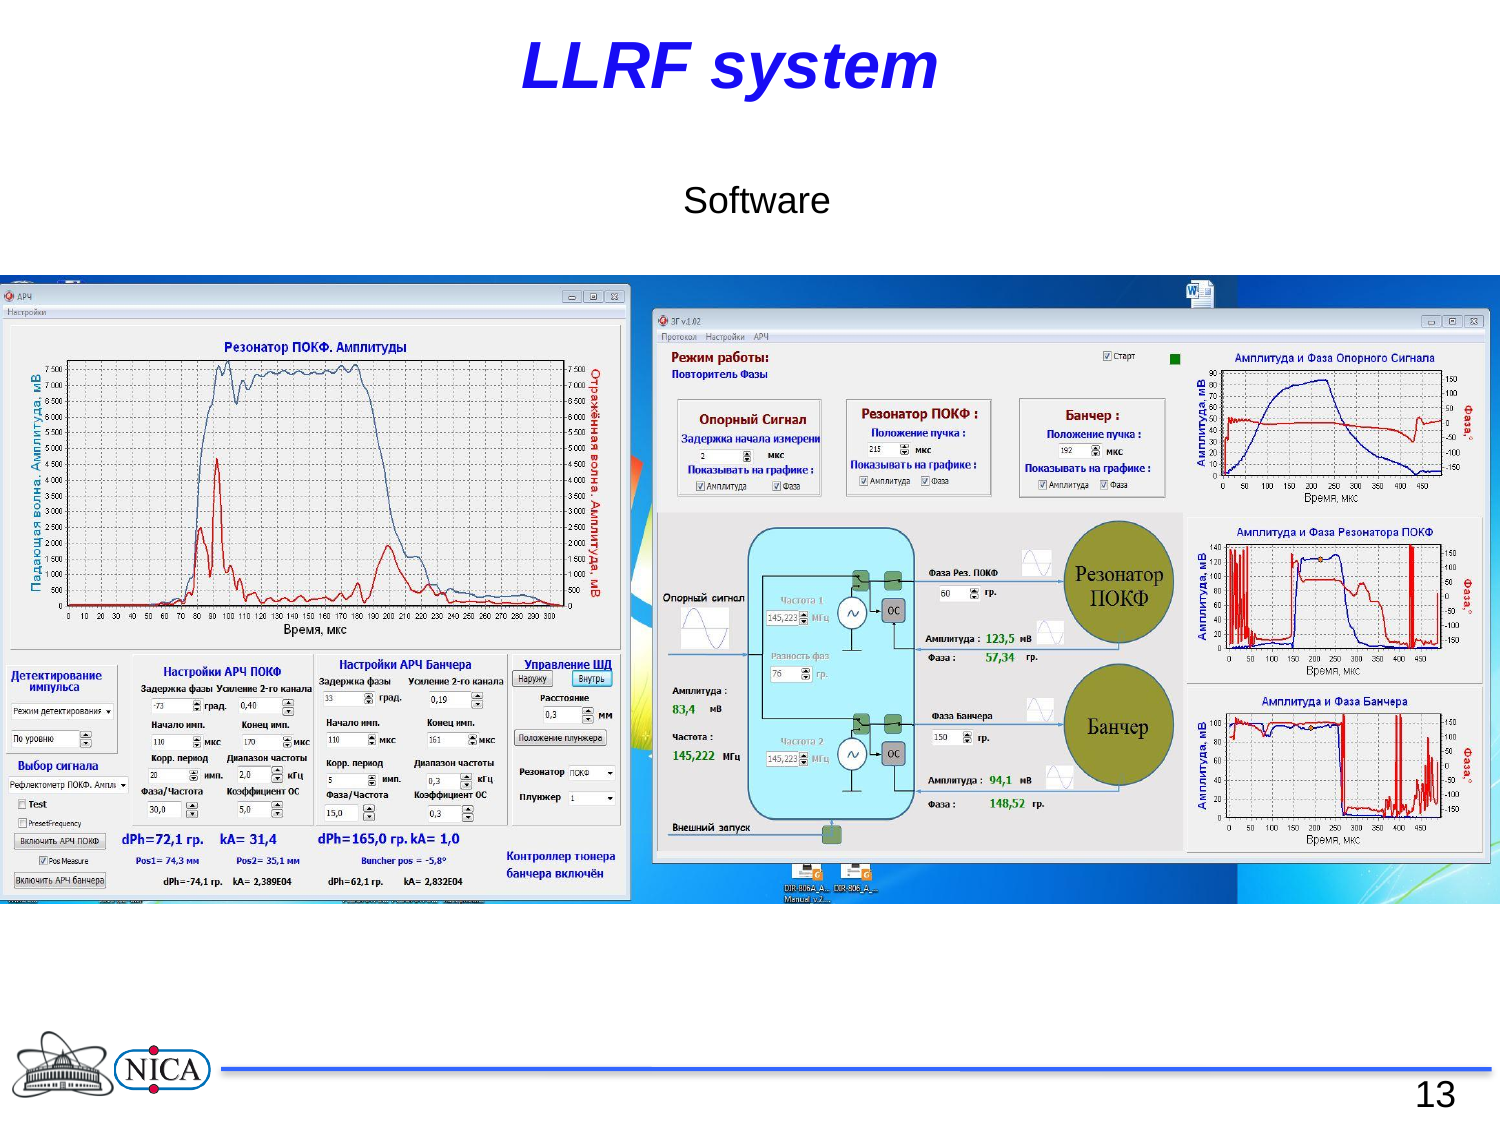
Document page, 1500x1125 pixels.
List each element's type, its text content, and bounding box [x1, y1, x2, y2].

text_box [12, 1030, 1492, 1098]
text_box 13 [1400, 1062, 1500, 1123]
text_box Software [7, 168, 1500, 229]
text_box LLRF system [506, 14, 955, 110]
picture [0, 275, 1500, 904]
